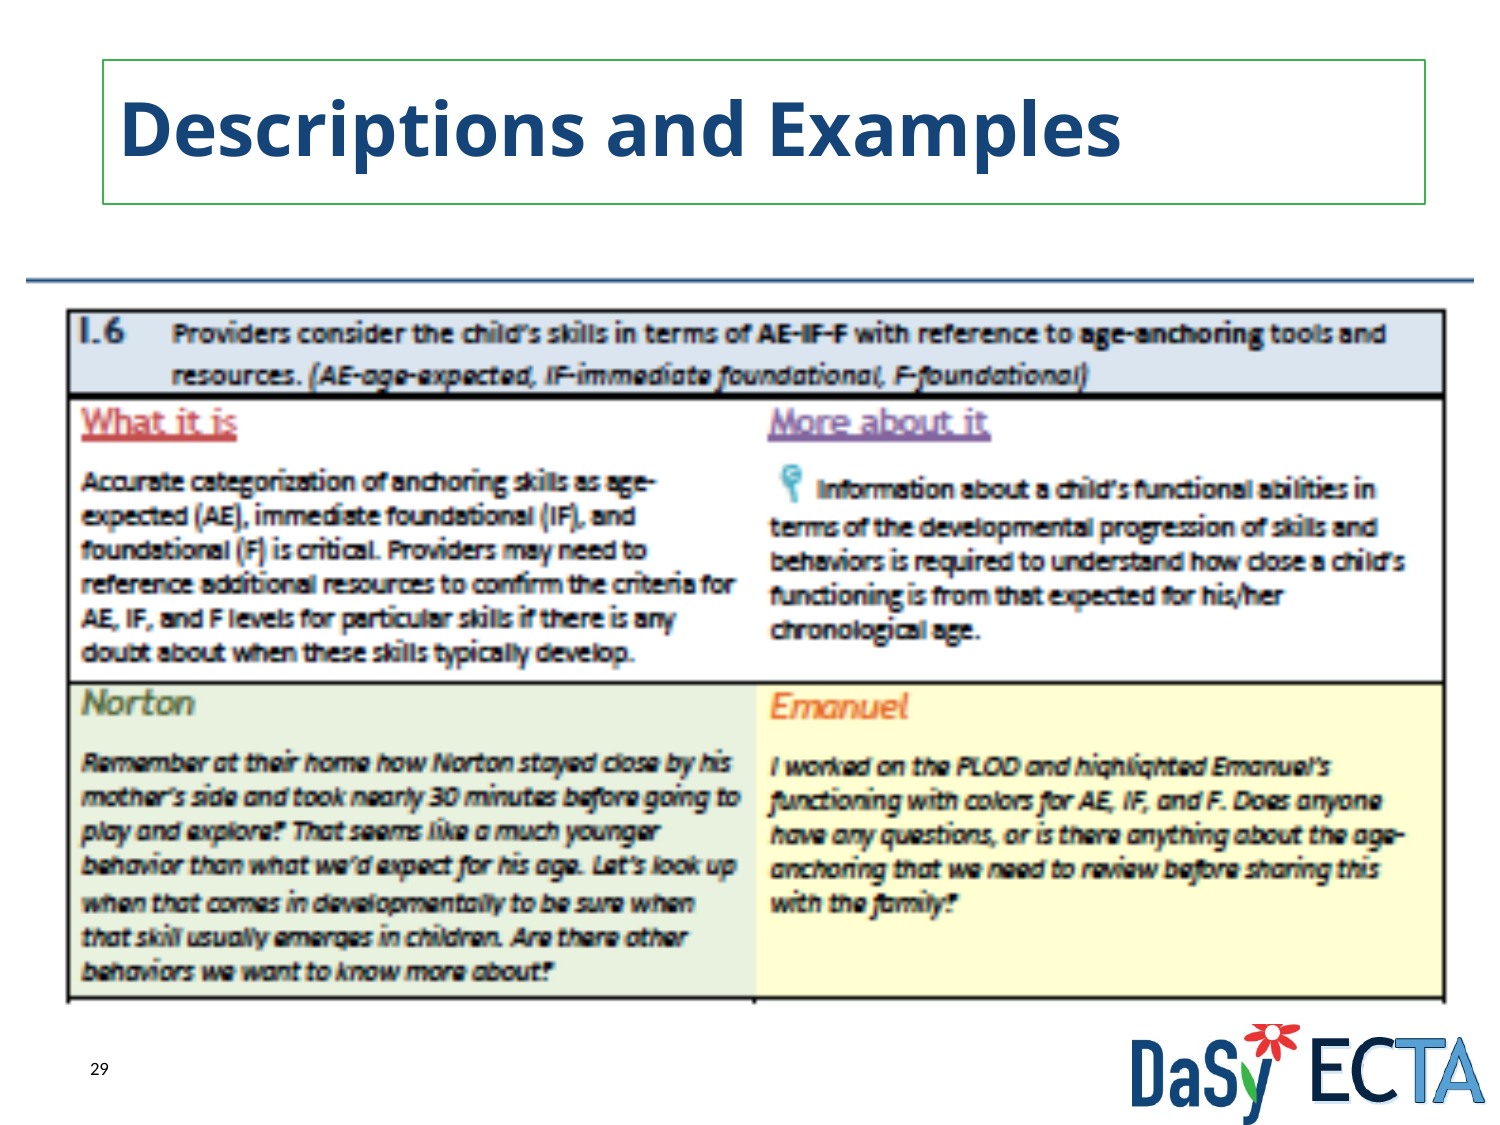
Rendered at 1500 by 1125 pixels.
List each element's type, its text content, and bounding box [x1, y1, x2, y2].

picture [1312, 1037, 1487, 1105]
picture [26, 261, 1474, 1125]
slide_number 29 [75, 1038, 425, 1098]
title Descriptions and Examples [102, 59, 1426, 205]
